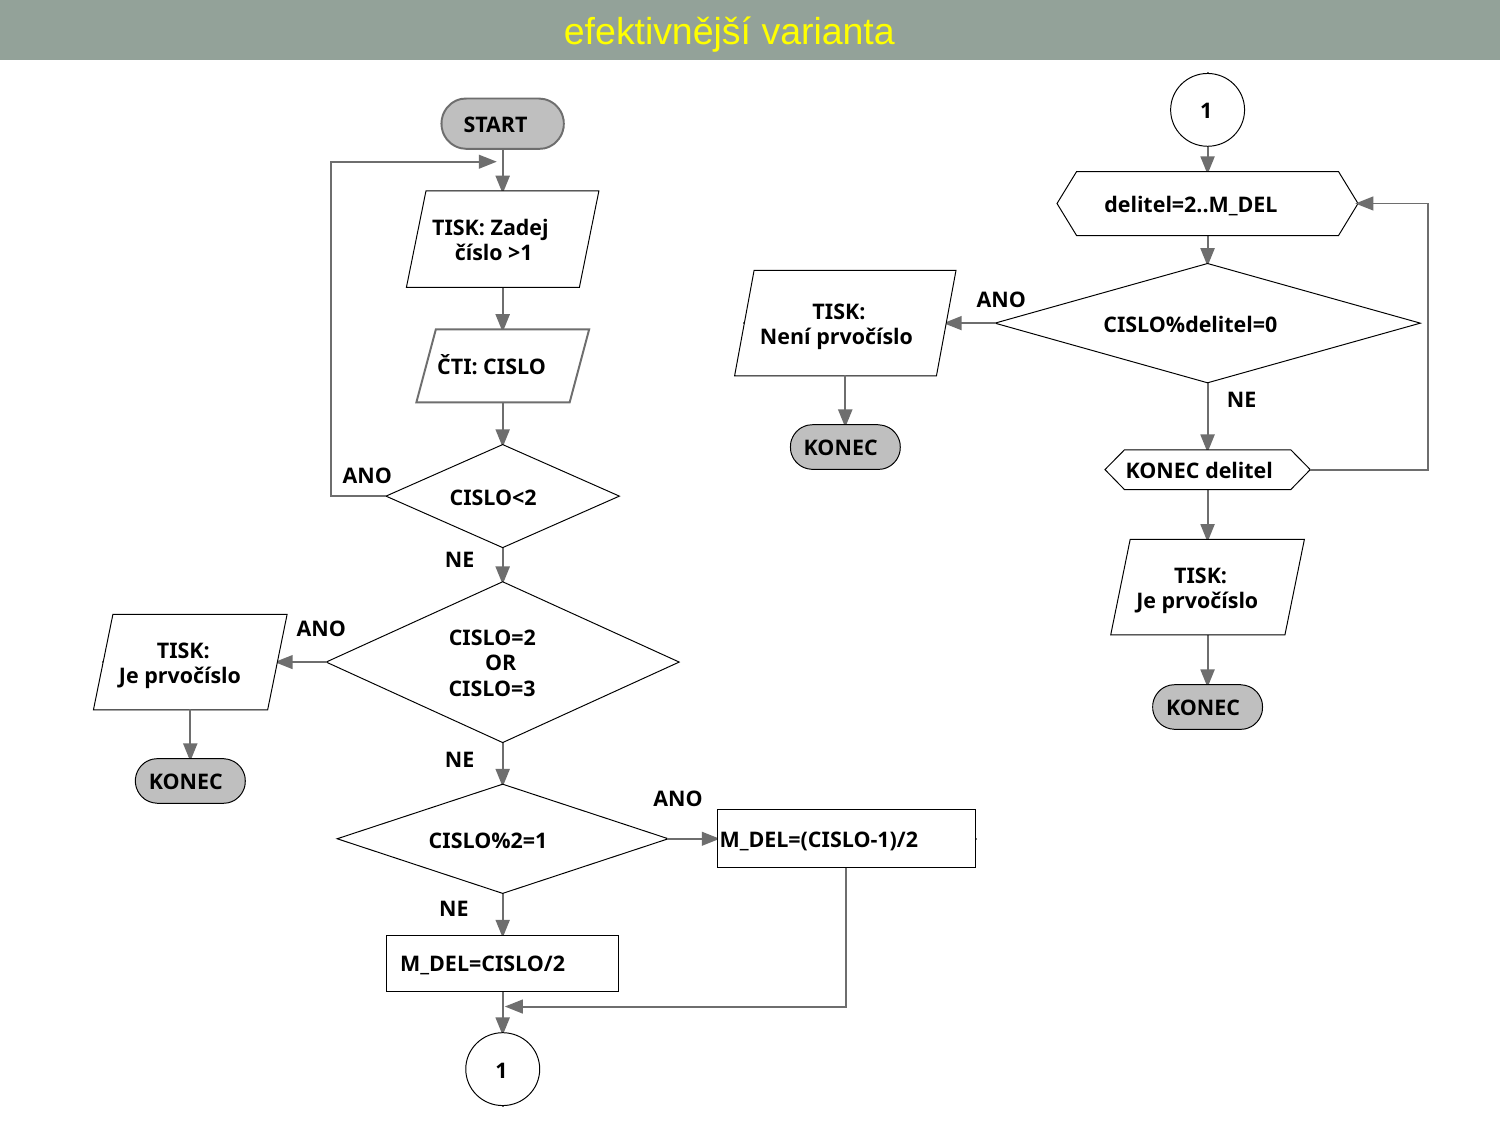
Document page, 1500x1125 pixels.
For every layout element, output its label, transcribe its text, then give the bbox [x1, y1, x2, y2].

text_box efektivnější varianta [549, 0, 1140, 60]
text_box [88, 68, 1436, 1112]
